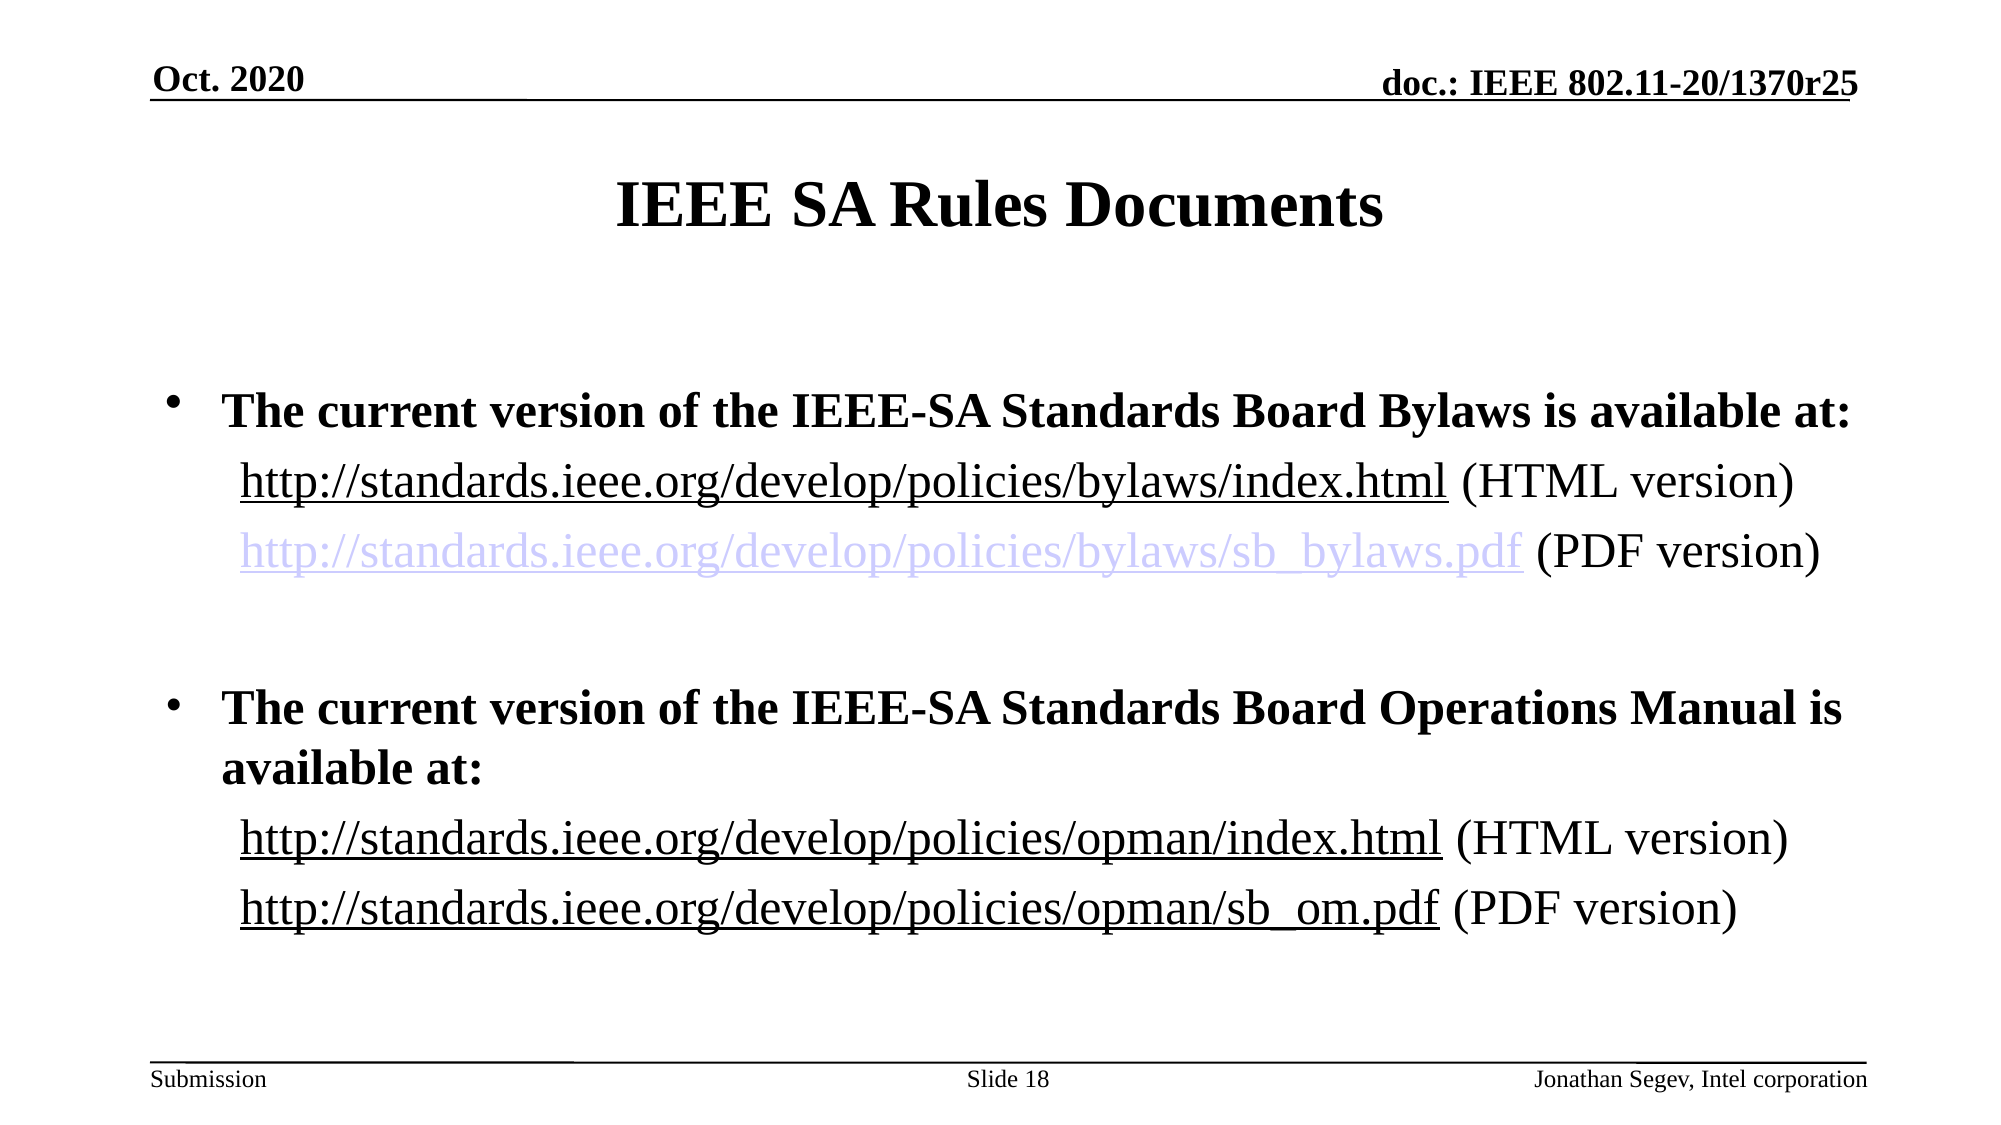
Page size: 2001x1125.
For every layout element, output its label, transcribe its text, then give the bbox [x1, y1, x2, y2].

list The current version of the IEEE-SA Standards Board Bylaws is available at: http://standards.ieee.org/develop/policies/bylaws/index.html (HTML version) http://standards.ieee.org/develop/policies/bylaws/sb_bylaws.pdf (PDF version) The current version of the IEEE-SA Standards Board Operations Manual is available at: http://standards.ieee.org/develop/policies/opman/index.html (HTML version) http://standards.ieee.org/develop/policies/opman/sb_om.pdf (PDF version) [149, 299, 1922, 1000]
slide_number Slide 18 [950, 1061, 1067, 1123]
footer Jonathan Segev, Intel corporation [1171, 1061, 1869, 1093]
title IEEE SA Rules Documents [149, 112, 1850, 288]
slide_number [152, 54, 563, 100]
